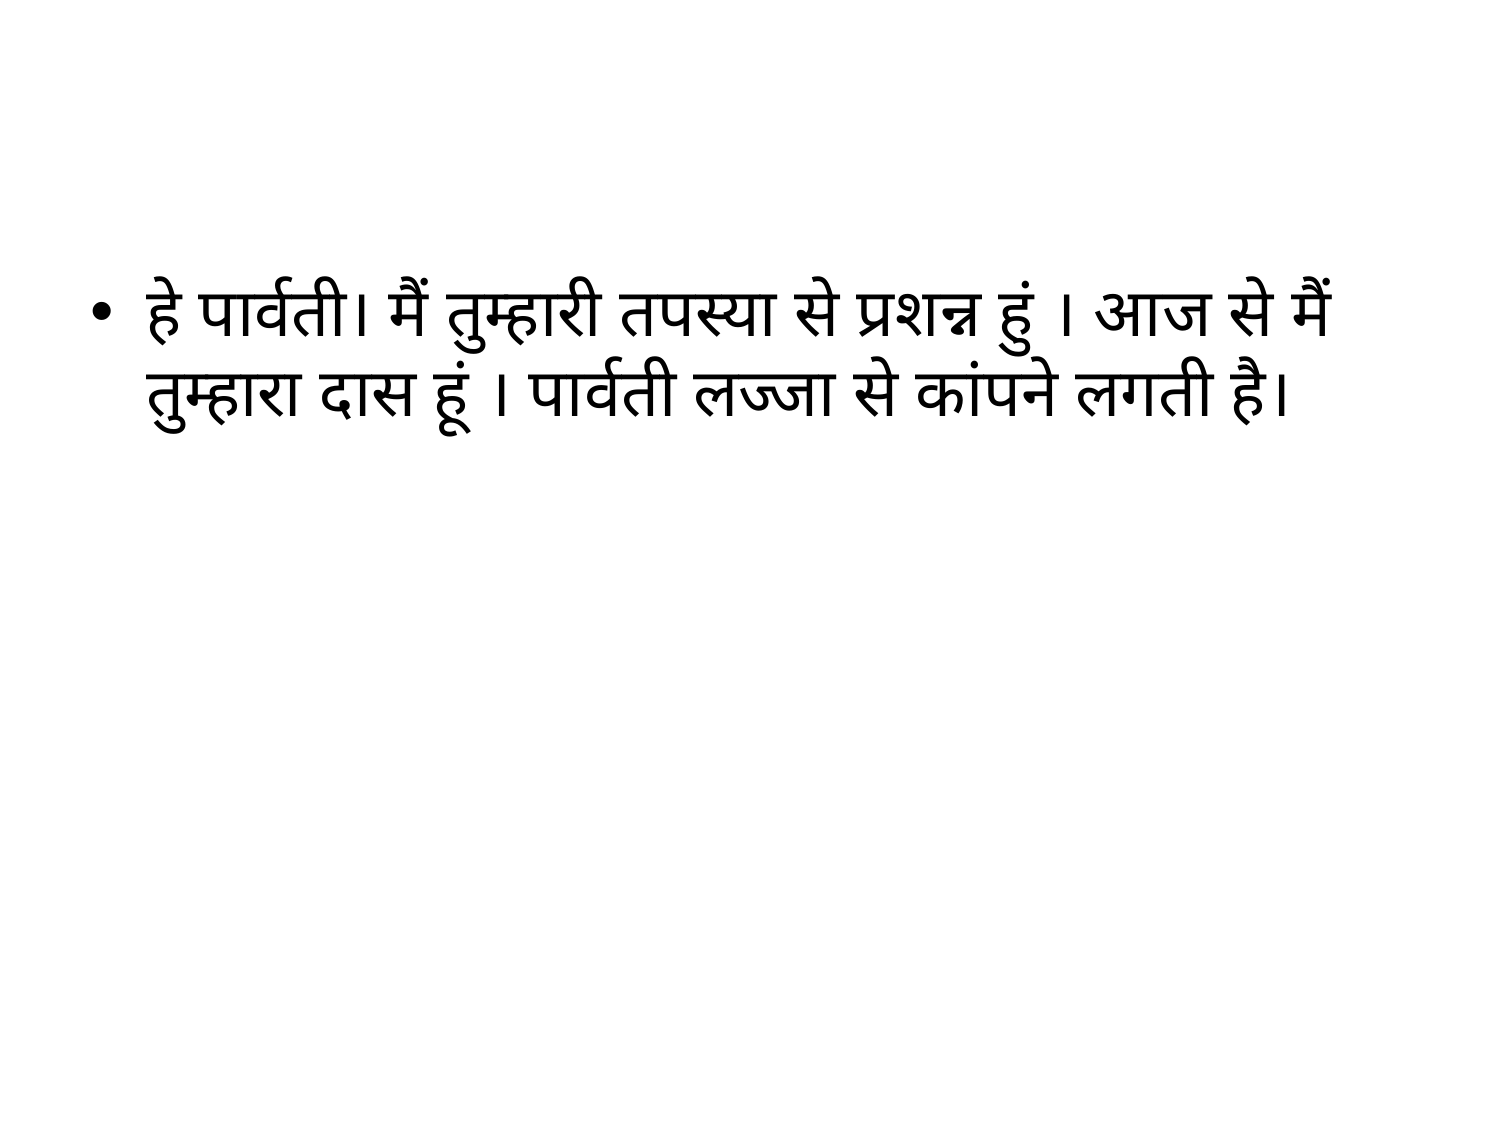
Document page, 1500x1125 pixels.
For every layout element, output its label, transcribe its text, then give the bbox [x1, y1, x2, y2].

list हे पार्वती। मैं तुम्हारी तपस्या से प्रशन्न हुं । आज से मैं तुम्हारा दास हूं । पार्वती लज्जा से कांपने लगती है। [75, 262, 1425, 1005]
